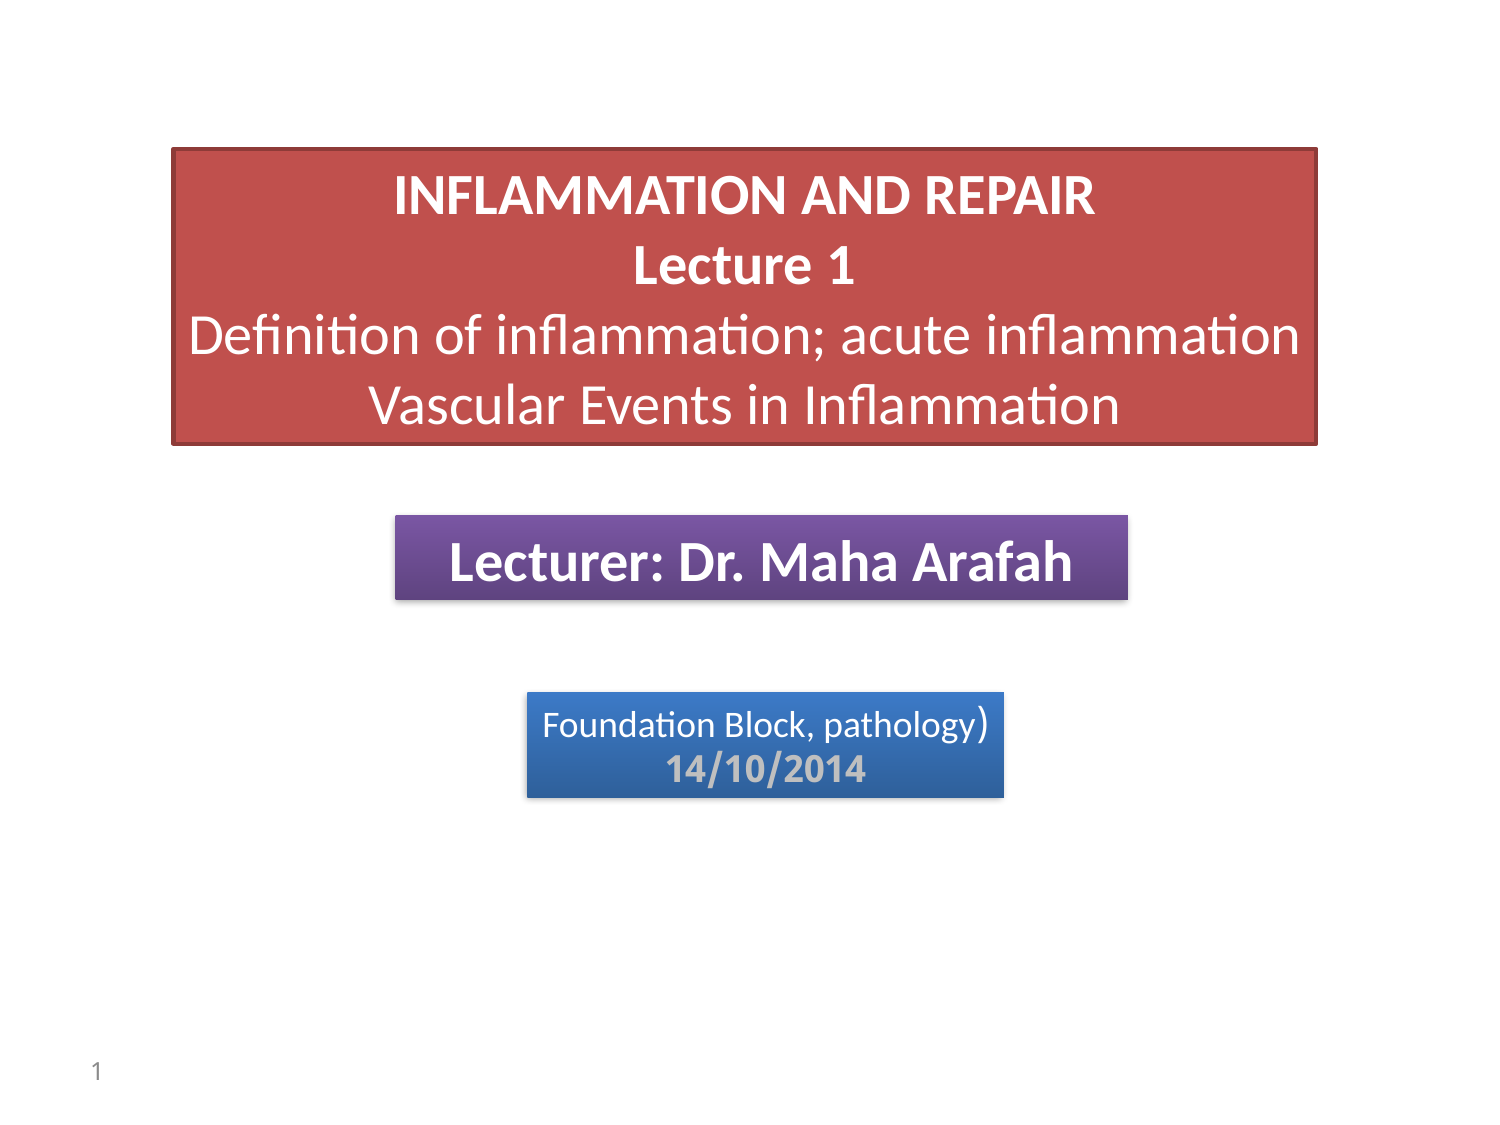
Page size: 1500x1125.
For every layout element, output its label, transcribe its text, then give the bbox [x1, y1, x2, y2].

text_box INFLAMMATION AND REPAIR Lecture 1 Definition of inflammation; acute inflammation Vascular Events in Inflammation [171, 147, 1318, 446]
slide_number 1 [75, 1042, 425, 1103]
text_box Lecturer: Dr. Maha Arafah [395, 515, 1128, 600]
text_box (Foundation Block, pathology 14/10/2014 [527, 692, 1004, 798]
